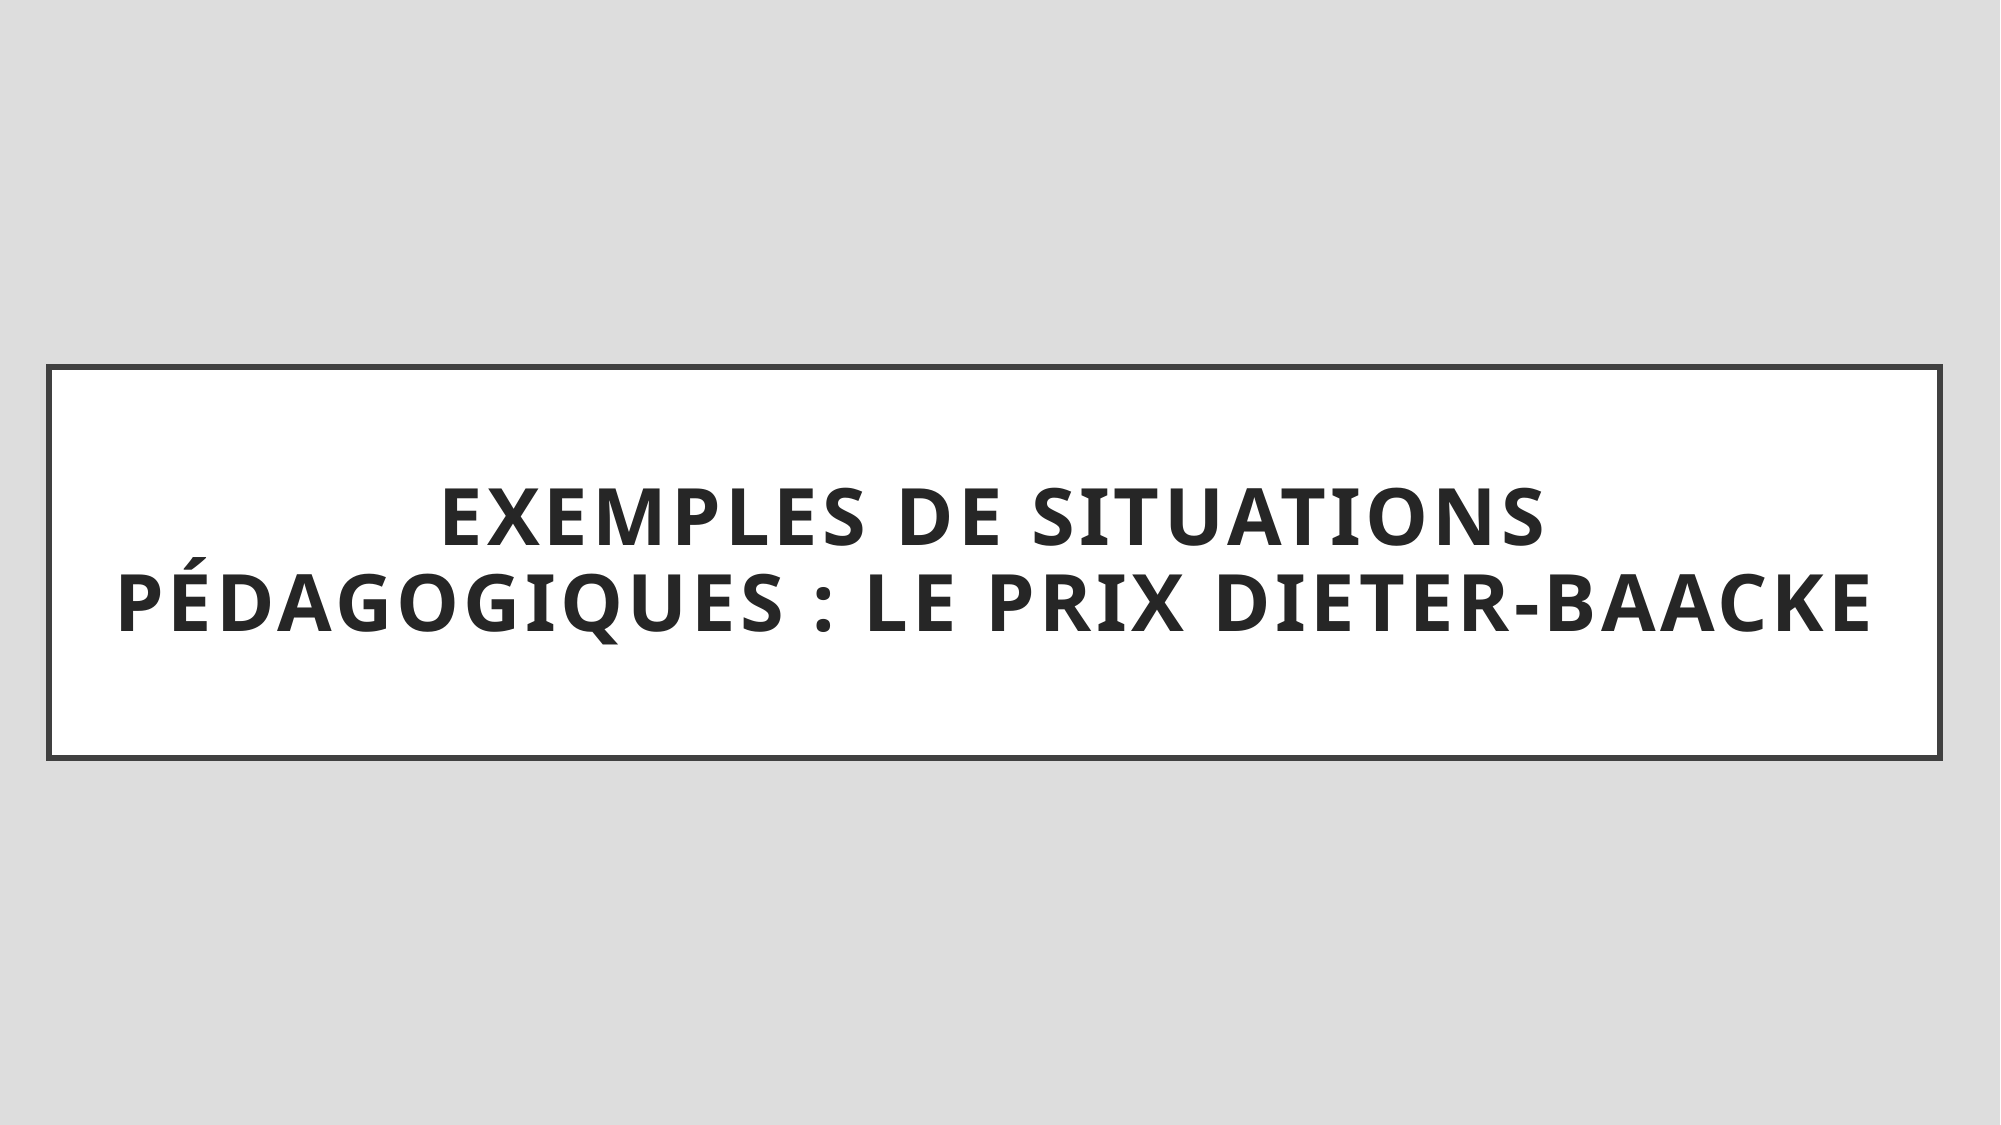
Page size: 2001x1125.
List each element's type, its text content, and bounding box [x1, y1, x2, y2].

title Exemples de situations pédagogiques : le prix dieter-baacke [46, 364, 1943, 761]
